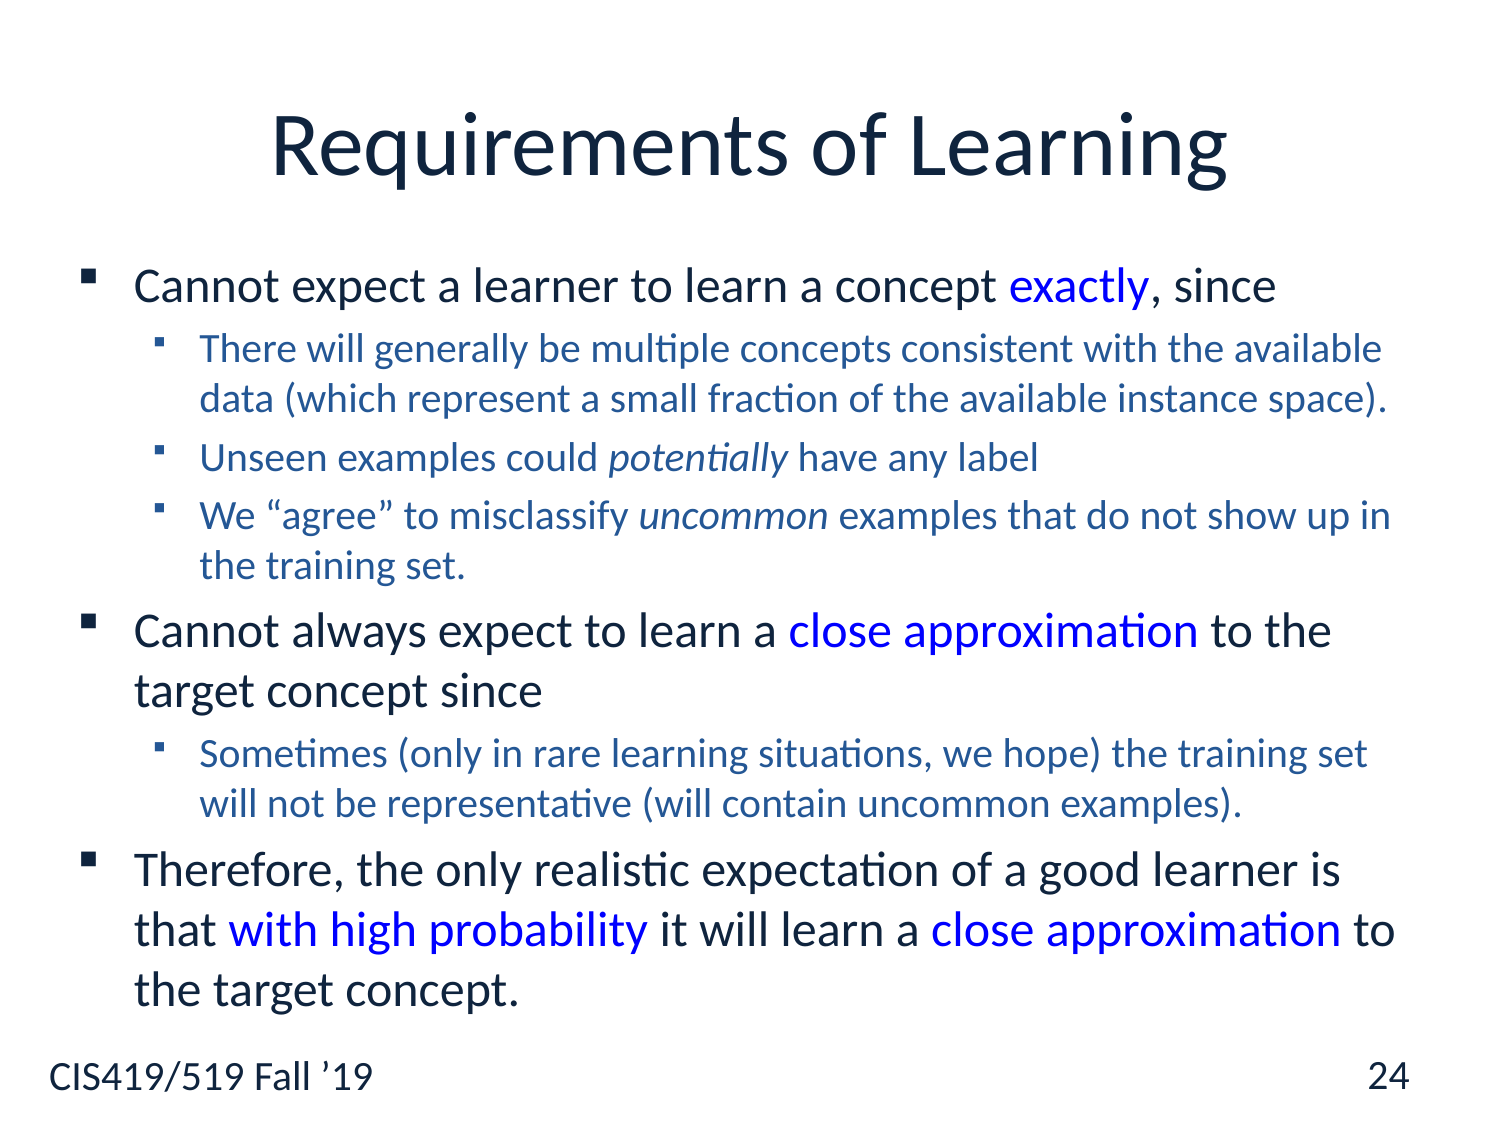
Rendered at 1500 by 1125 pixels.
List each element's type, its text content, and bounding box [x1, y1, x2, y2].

list Cannot expect a learner to learn a concept exactly, since There will generally be multiple concepts consistent with the available data (which represent a small fraction of the available instance space). Unseen examples could potentially have any label We “agree” to misclassify uncommon examples that do not show up in the training set. Cannot always expect to learn a close approximation to the target concept since Sometimes (only in rare learning situations, we hope) the training set will not be representative (will contain uncommon examples). Therefore, the only realistic expectation of a good learner is that with high probability it will learn a close approximation to the target concept. [62, 245, 1425, 988]
slide_number 24 [1074, 1042, 1425, 1103]
title Requirements of Learning [75, 45, 1425, 233]
